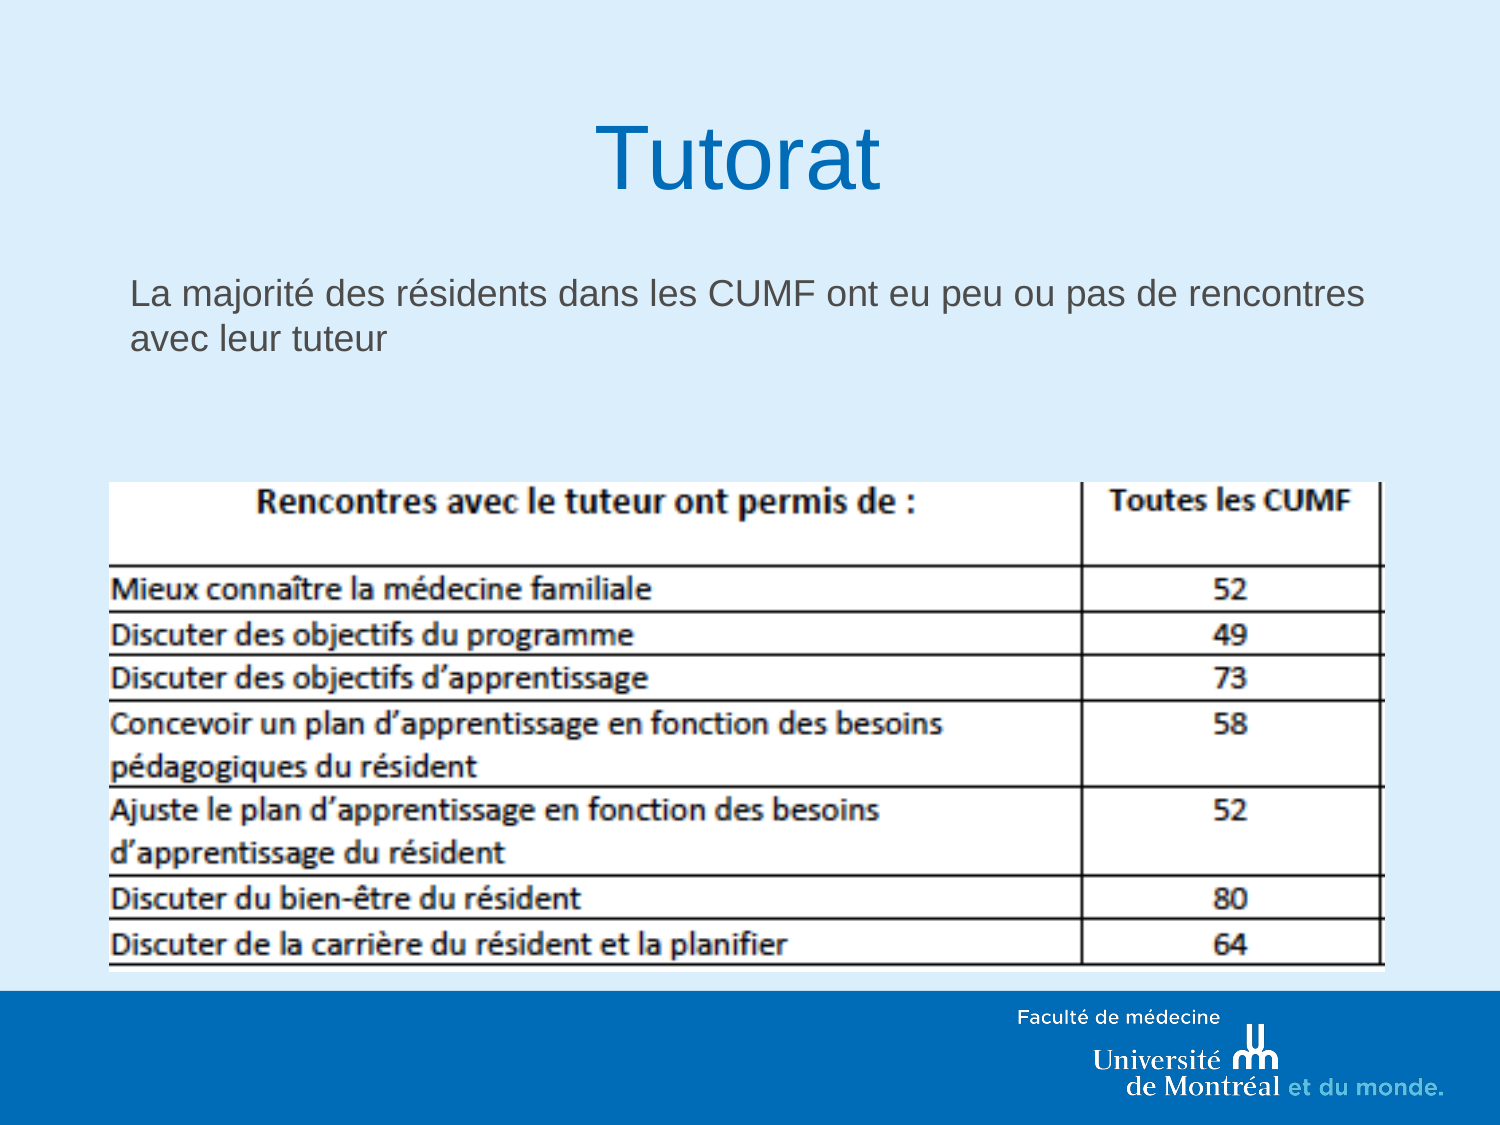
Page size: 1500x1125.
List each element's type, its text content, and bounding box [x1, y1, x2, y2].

picture [993, 987, 1468, 1117]
title Tutorat [117, 105, 1385, 327]
list La majorité des résidents dans les CUMF ont eu peu ou pas de rencontres avec leur tuteur [114, 261, 1385, 482]
picture [109, 482, 1385, 972]
